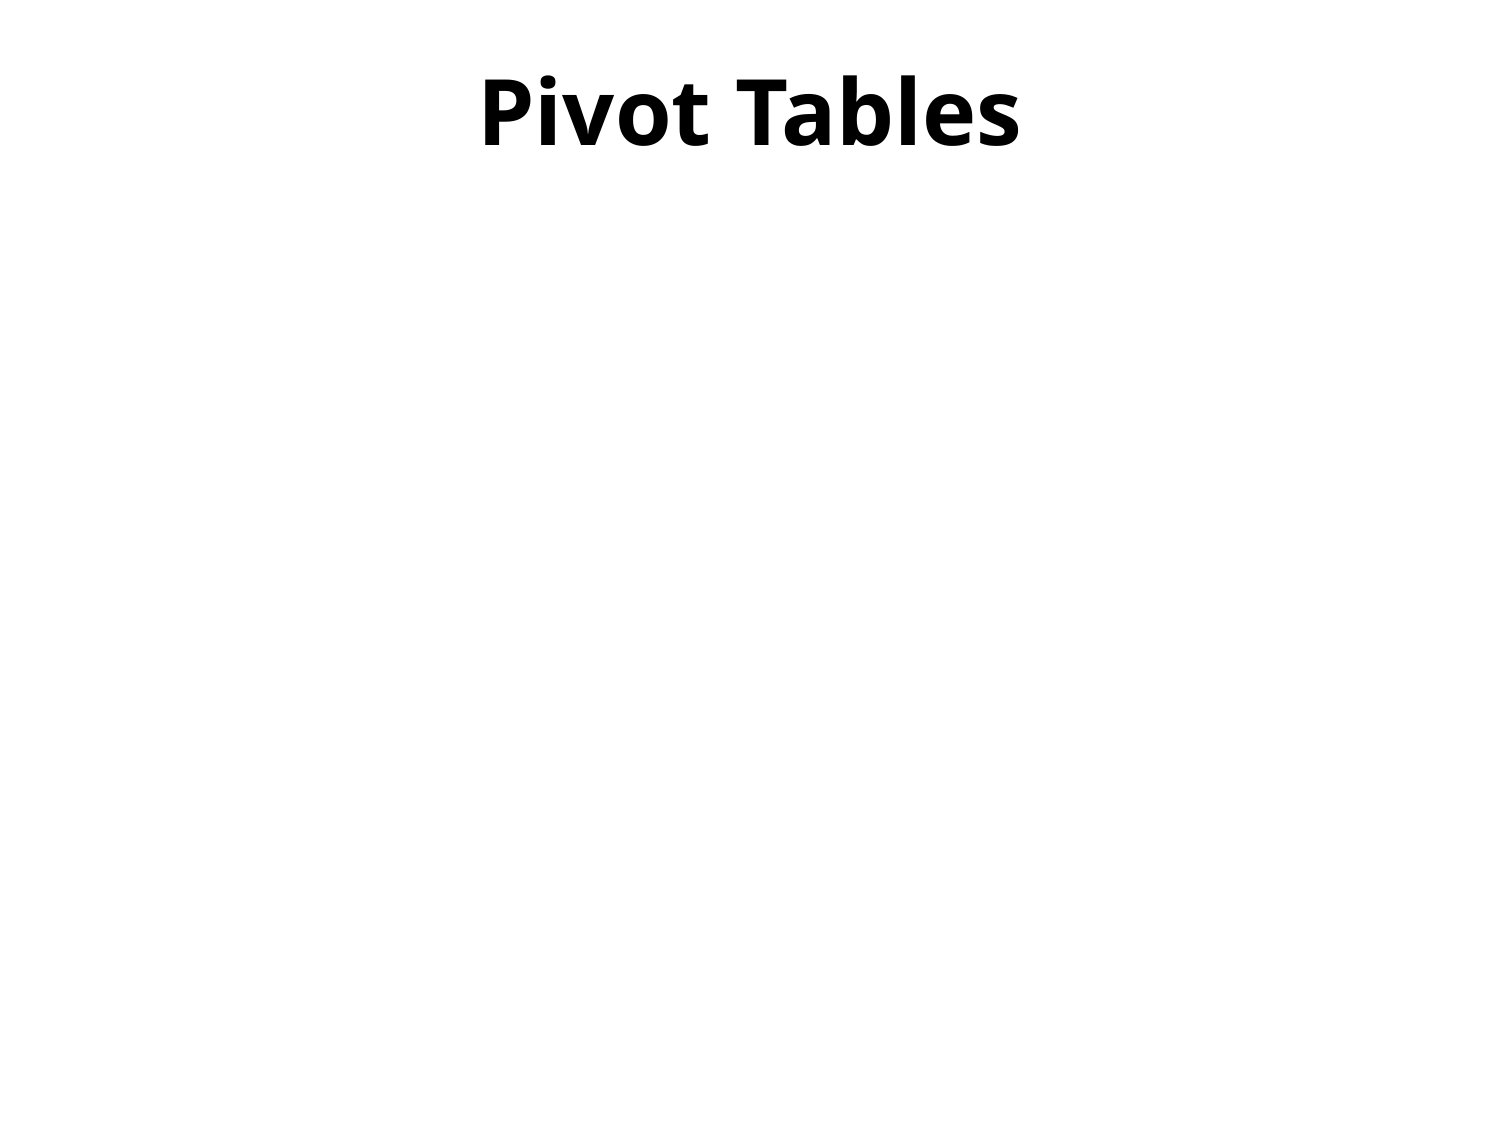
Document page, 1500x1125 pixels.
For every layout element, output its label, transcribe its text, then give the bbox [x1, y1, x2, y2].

title Pivot Tables [74, 37, 1426, 181]
